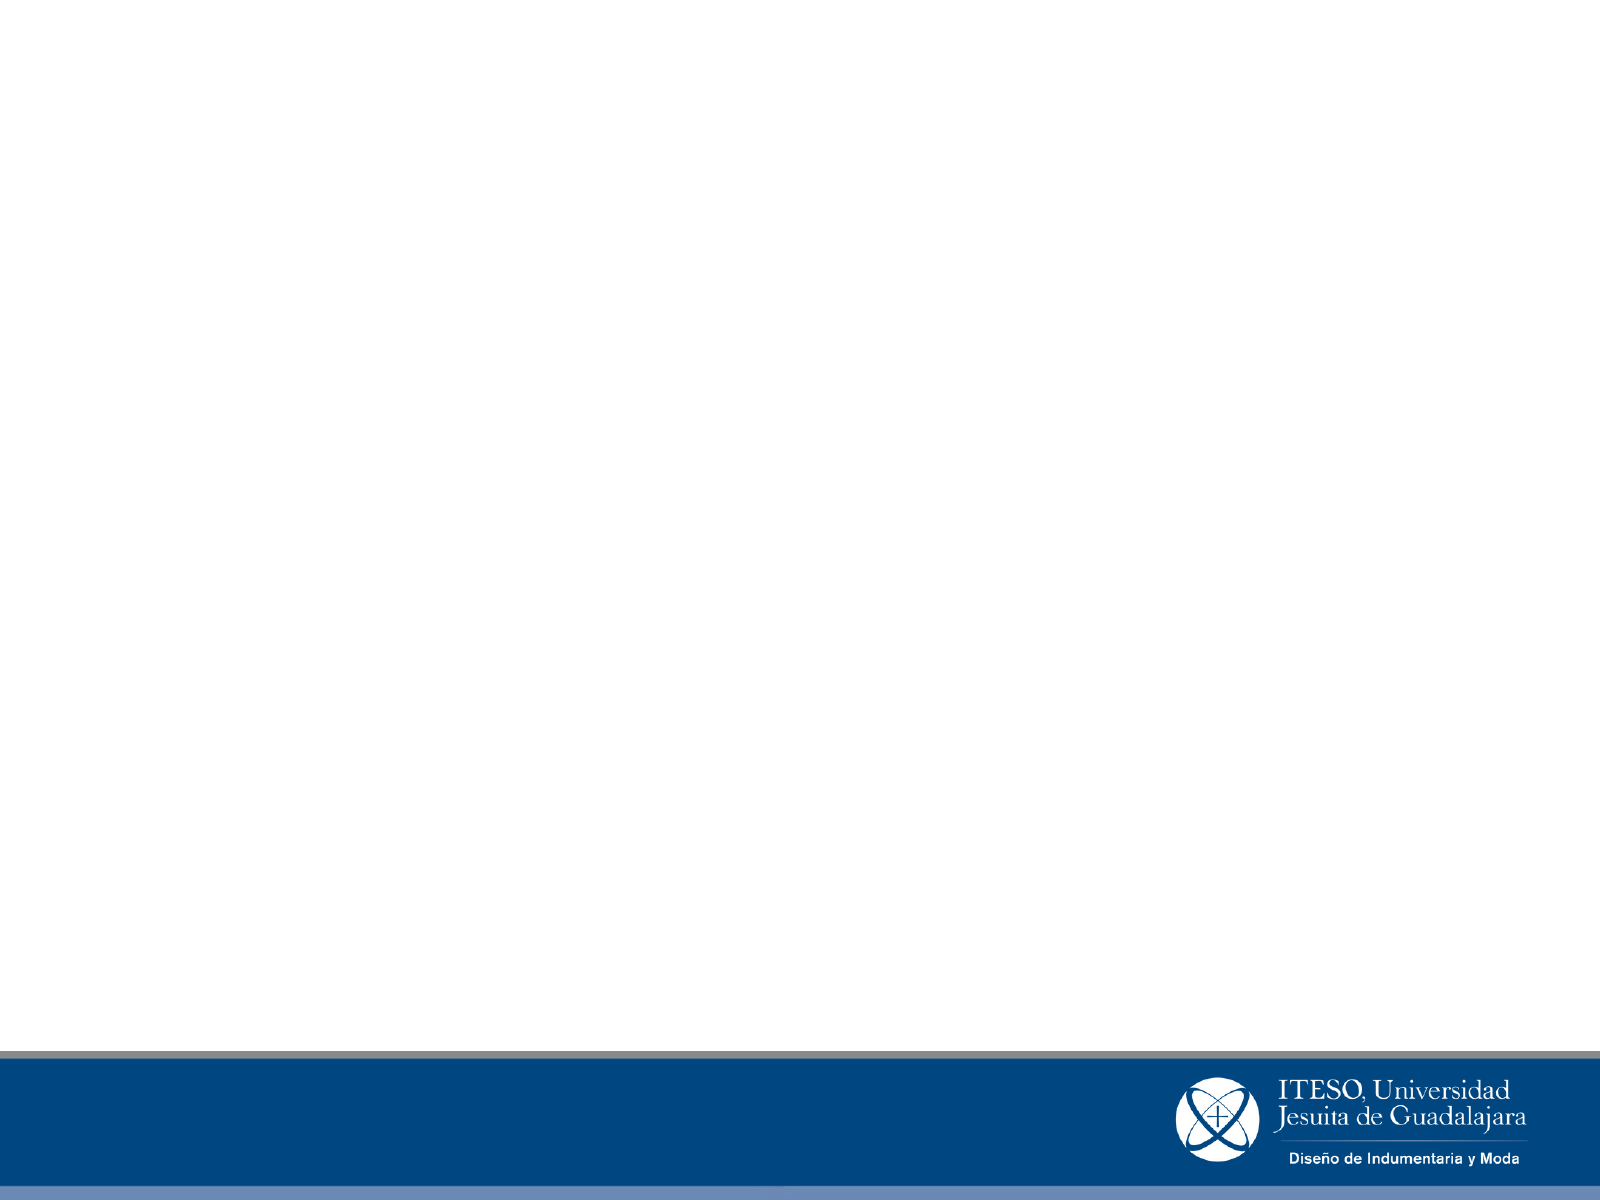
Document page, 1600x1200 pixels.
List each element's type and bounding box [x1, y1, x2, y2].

text_box [1148, 1051, 1555, 1193]
text_box [0, 1051, 1600, 1200]
